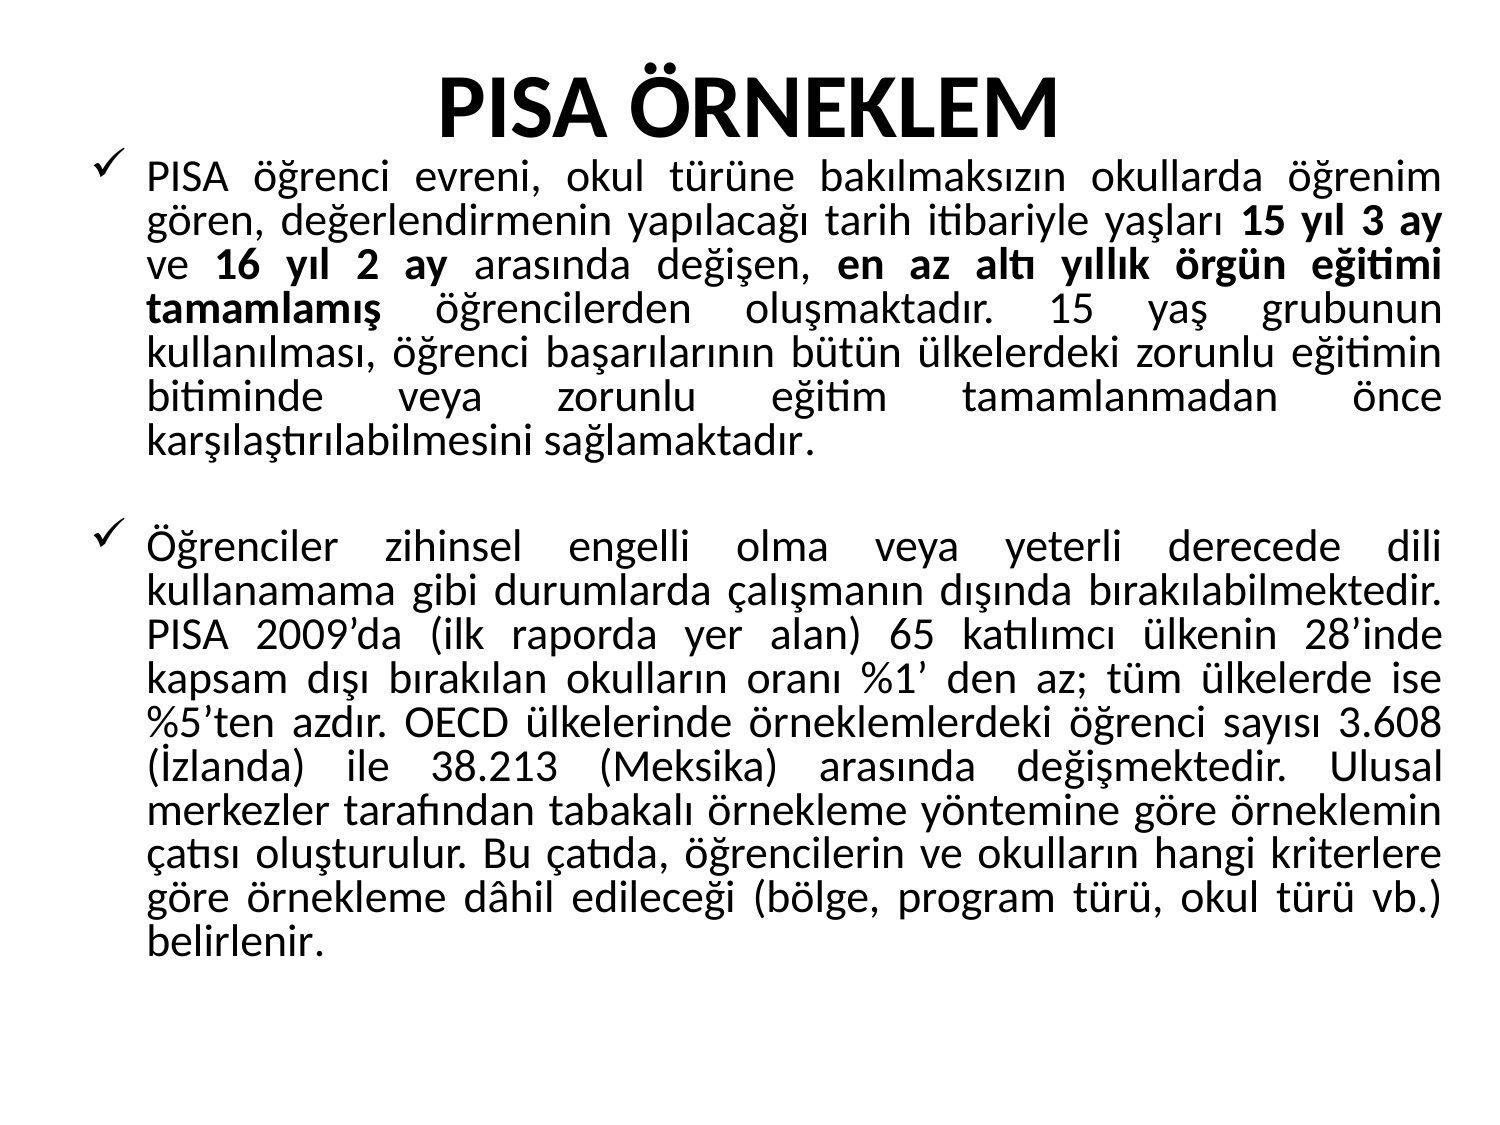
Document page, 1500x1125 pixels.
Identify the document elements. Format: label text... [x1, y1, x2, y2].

list PISA öğrenci evreni, okul türüne bakılmaksızın okullarda öğrenim gören, değerlendirmenin yapılacağı tarih itibariyle yaşları 15 yıl 3 ay ve 16 yıl 2 ay arasında değişen, en az altı yıllık örgün eğitimi tamamlamış öğrencilerden oluşmaktadır. 15 yaş grubunun kullanılması, öğrenci başarılarının bütün ülkelerdeki zorunlu eğitimin bitiminde veya zorunlu eğitim tamamlanmadan önce karşılaştırılabilmesini sağlamaktadır. Öğrenciler zihinsel engelli olma veya yeterli derecede dili kullanamama gibi durumlarda çalışmanın dışında bırakılabilmektedir. PISA 2009’da (ilk raporda yer alan) 65 katılımcı ülkenin 28’inde kapsam dışı bırakılan okulların oranı %1’ den az; tüm ülkelerde ise %5’ten azdır. OECD ülkelerinde örneklemlerdeki öğrenci sayısı 3.608 (İzlanda) ile 38.213 (Meksika) arasında değişmektedir. Ulusal merkezler tarafından tabakalı örnekleme yöntemine göre örneklemin çatısı oluşturulur. Bu çatıda, öğrencilerin ve okulların hangi kriterlere göre örnekleme dâhil edileceği (bölge, program türü, okul türü vb.) belirlenir. [75, 149, 1459, 1071]
title PISA ÖRNEKLEM [75, 7, 1425, 149]
